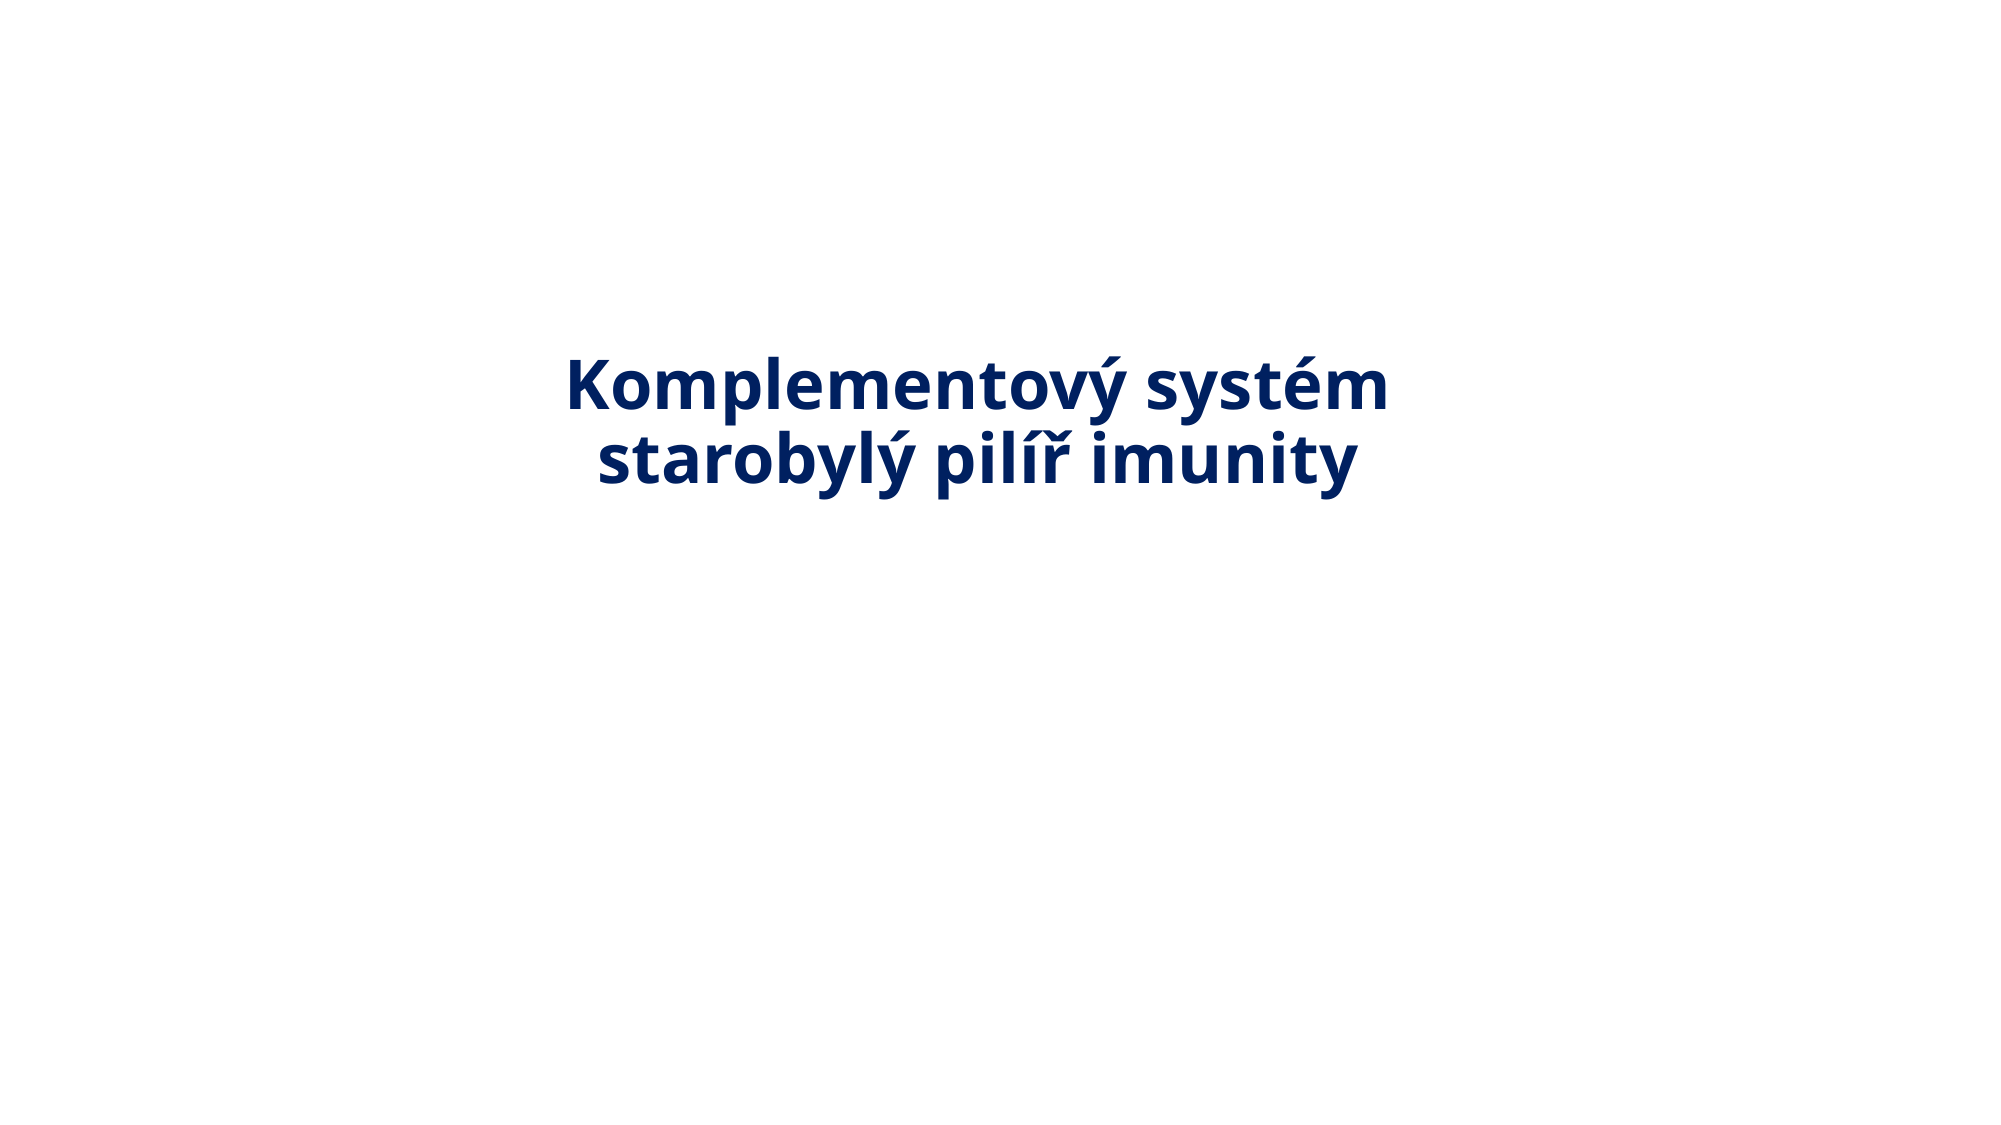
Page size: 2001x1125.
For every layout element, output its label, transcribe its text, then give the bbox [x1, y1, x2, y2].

title Komplementový systém starobylý pilíř imunity [478, 203, 1479, 792]
